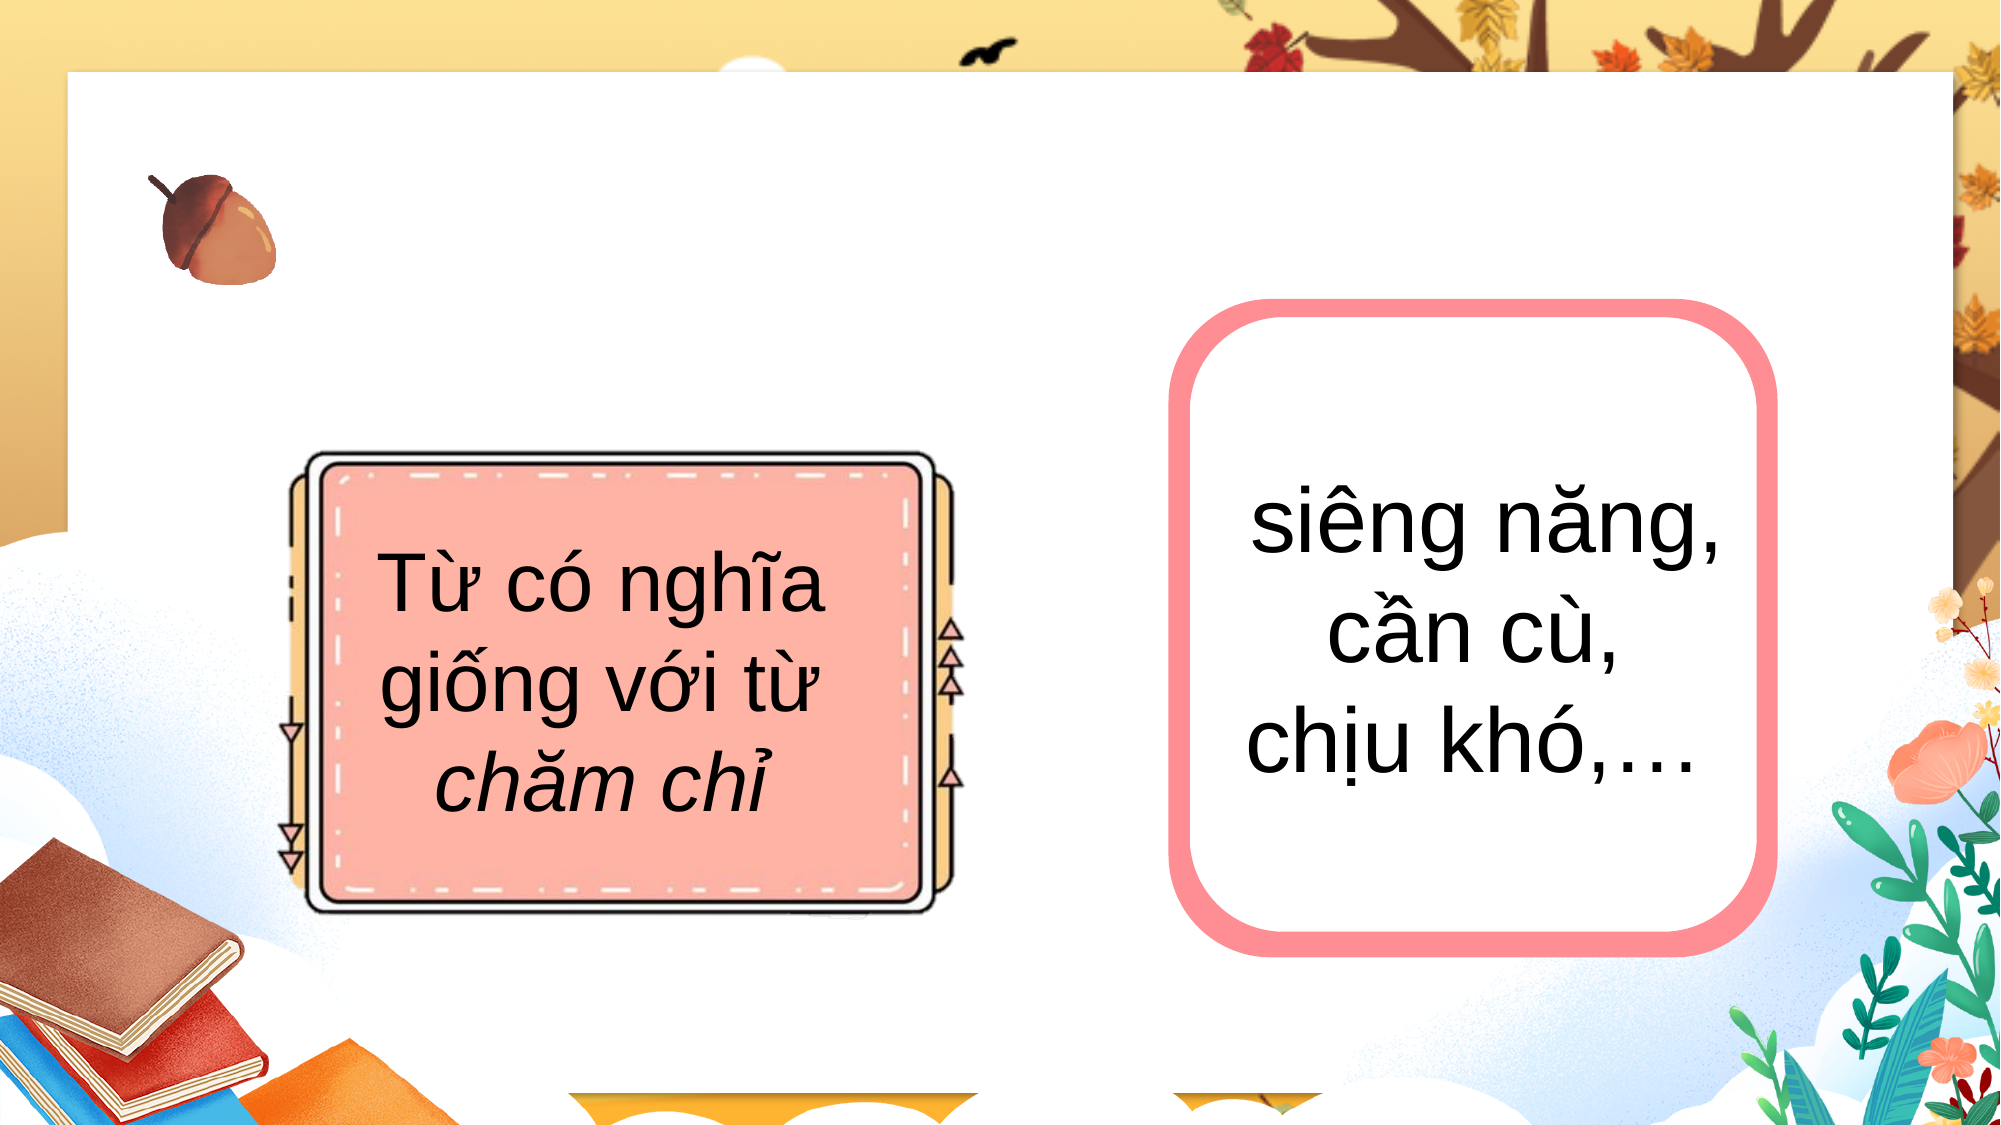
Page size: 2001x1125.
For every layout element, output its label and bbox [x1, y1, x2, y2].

picture [0, 0, 2000, 1125]
text_box [223, 282, 1019, 1078]
text_box [1169, 299, 1786, 957]
